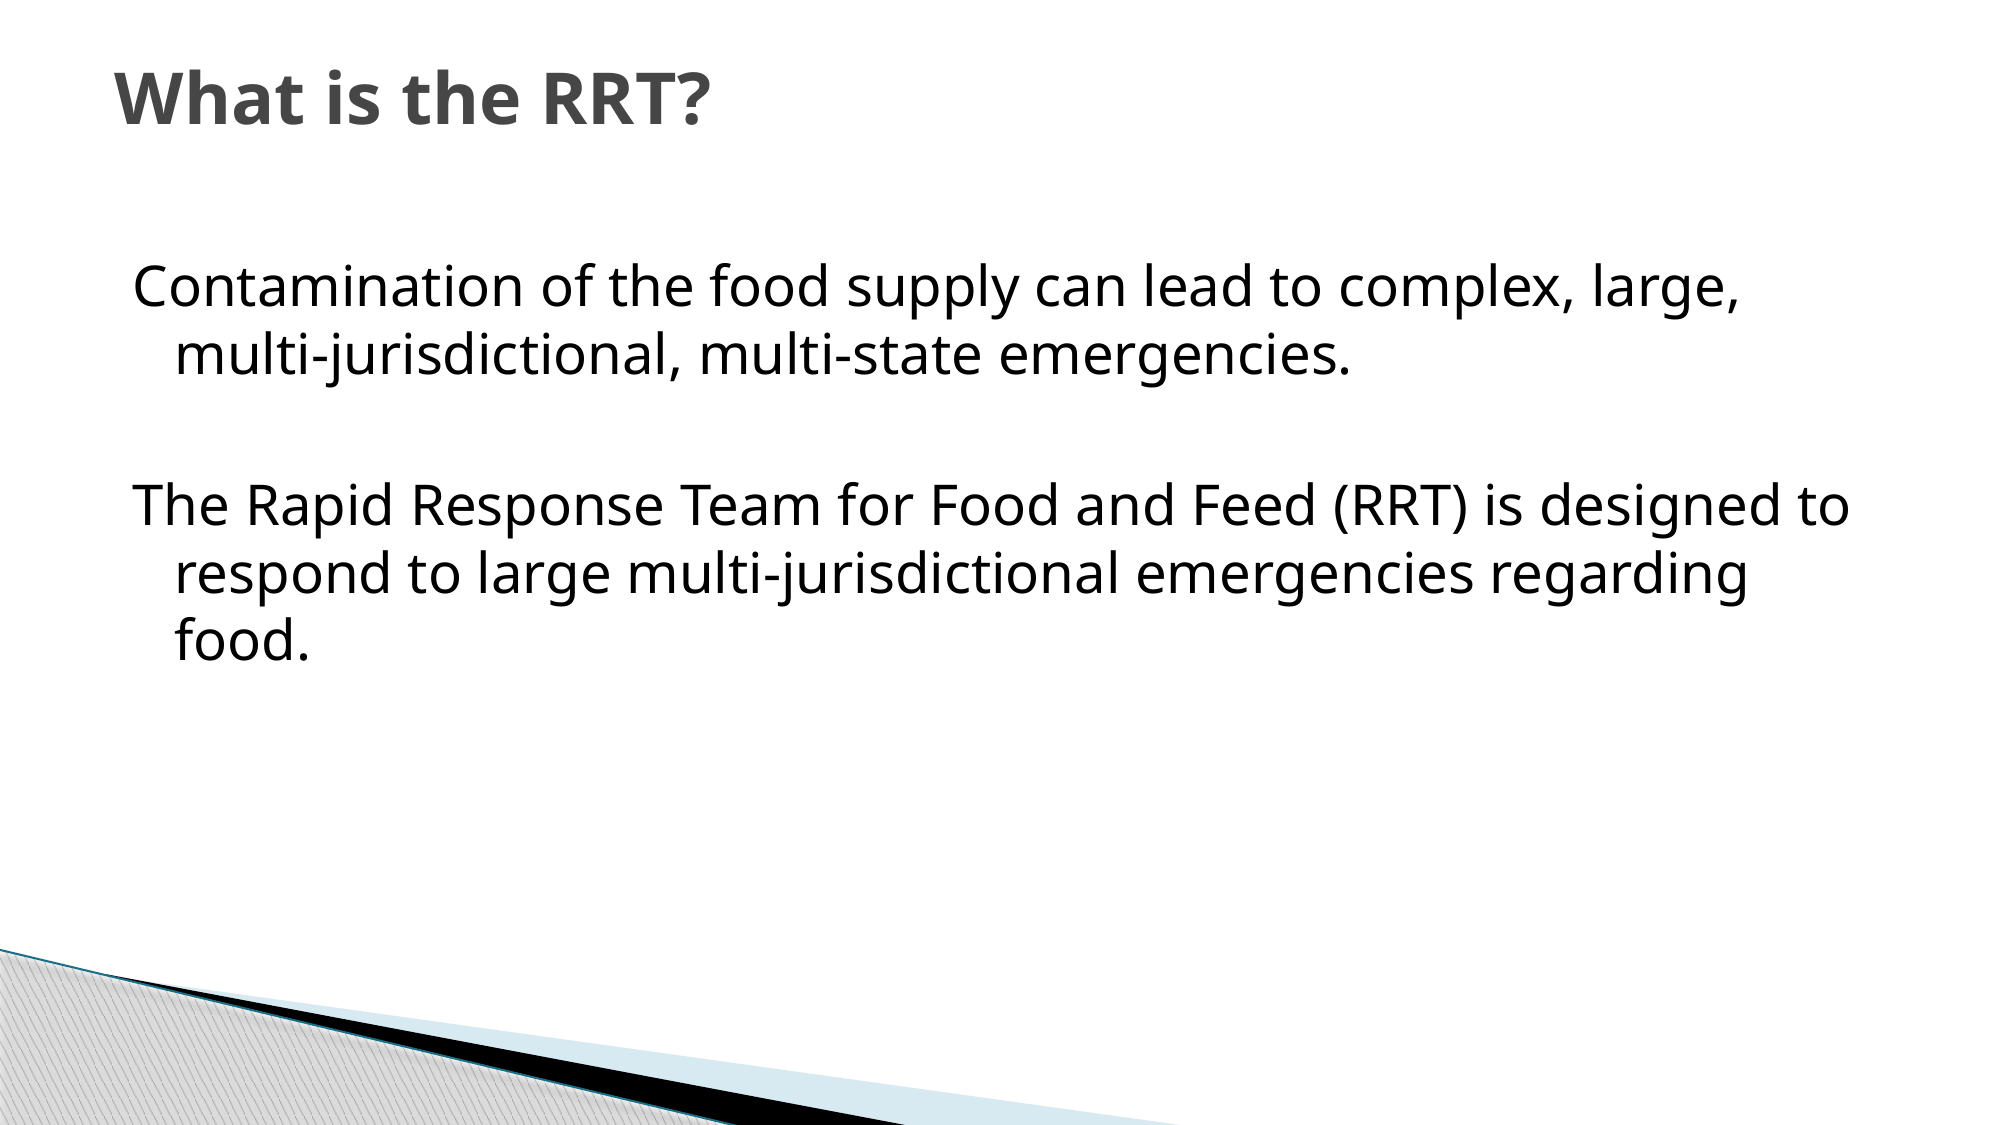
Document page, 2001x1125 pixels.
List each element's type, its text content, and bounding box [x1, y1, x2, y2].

title What is the RRT? [99, 45, 1900, 233]
list Contamination of the food supply can lead to complex, large, multi-jurisdictional, multi-state emergencies. The Rapid Response Team for Food and Feed (RRT) is designed to respond to large multi-jurisdictional emergencies regarding food. [99, 243, 1900, 986]
